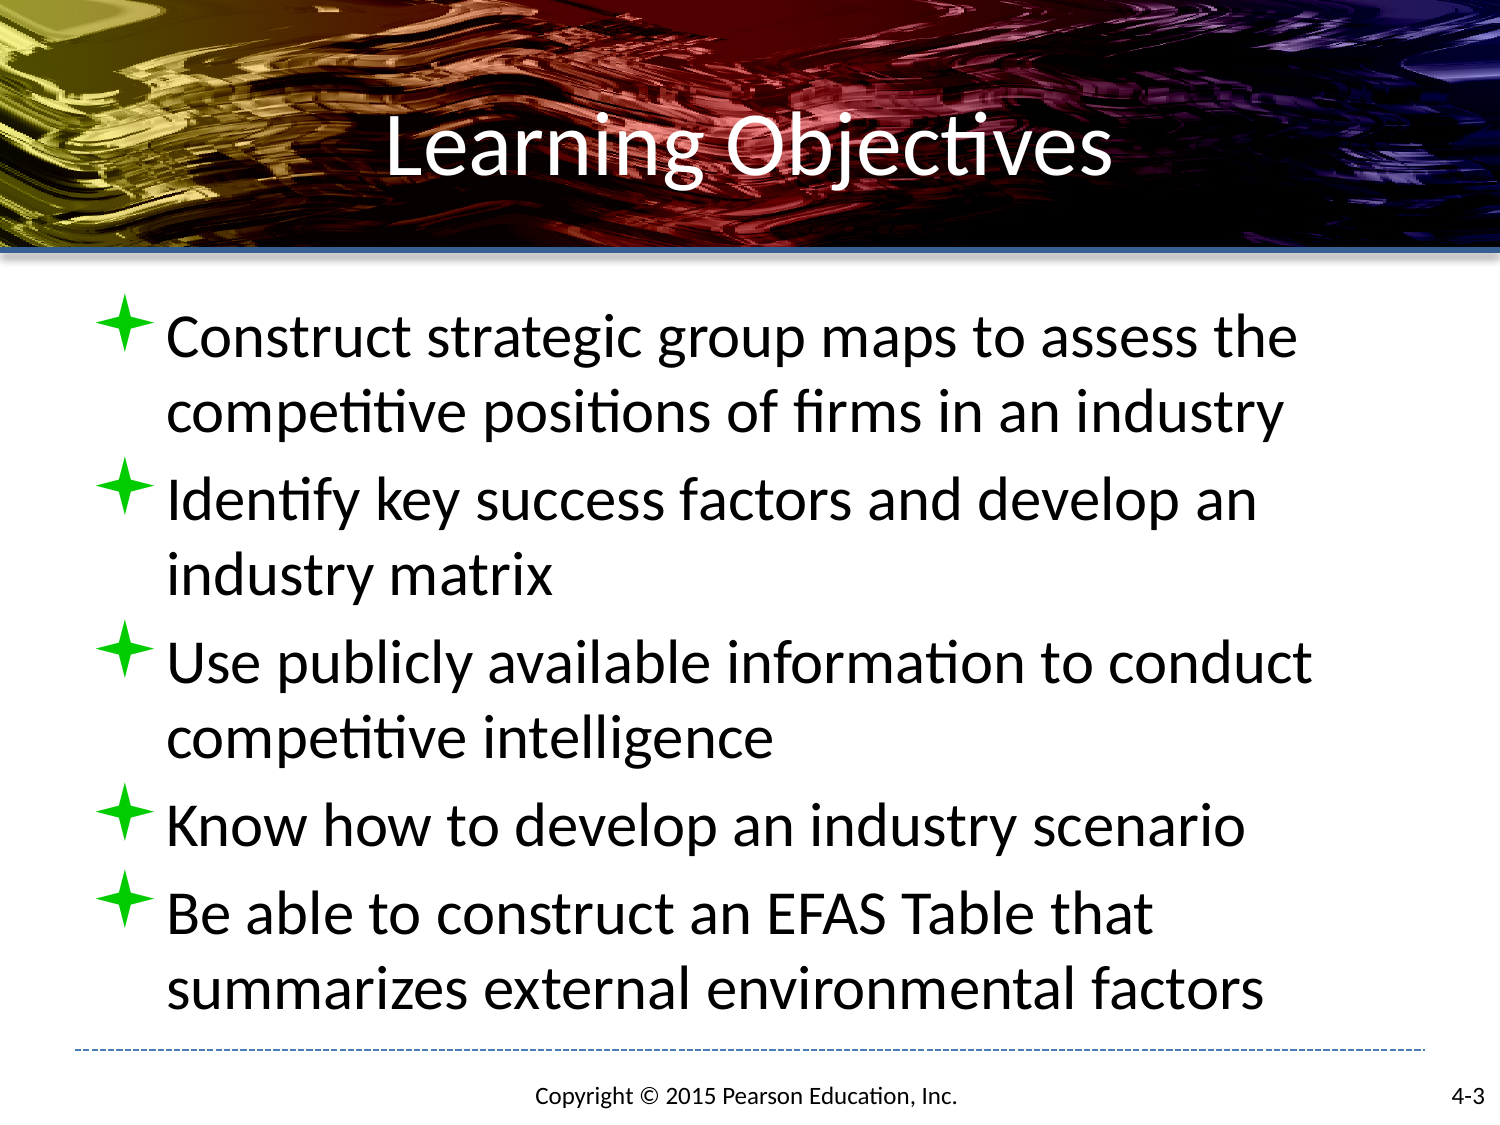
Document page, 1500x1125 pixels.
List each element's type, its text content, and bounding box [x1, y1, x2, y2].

slide_number 4-3 [1149, 1064, 1500, 1125]
title Learning Objectives [75, 45, 1425, 233]
footer Copyright © 2015 Pearson Education, Inc. [506, 1065, 994, 1125]
picture [0, 0, 1500, 247]
list Construct strategic group maps to assess the competitive positions of firms in an industry Identify key success factors and develop an industry matrix Use publicly available information to conduct competitive intelligence Know how to develop an industry scenario Be able to construct an EFAS Table that summarizes external environmental factors [75, 287, 1425, 1030]
